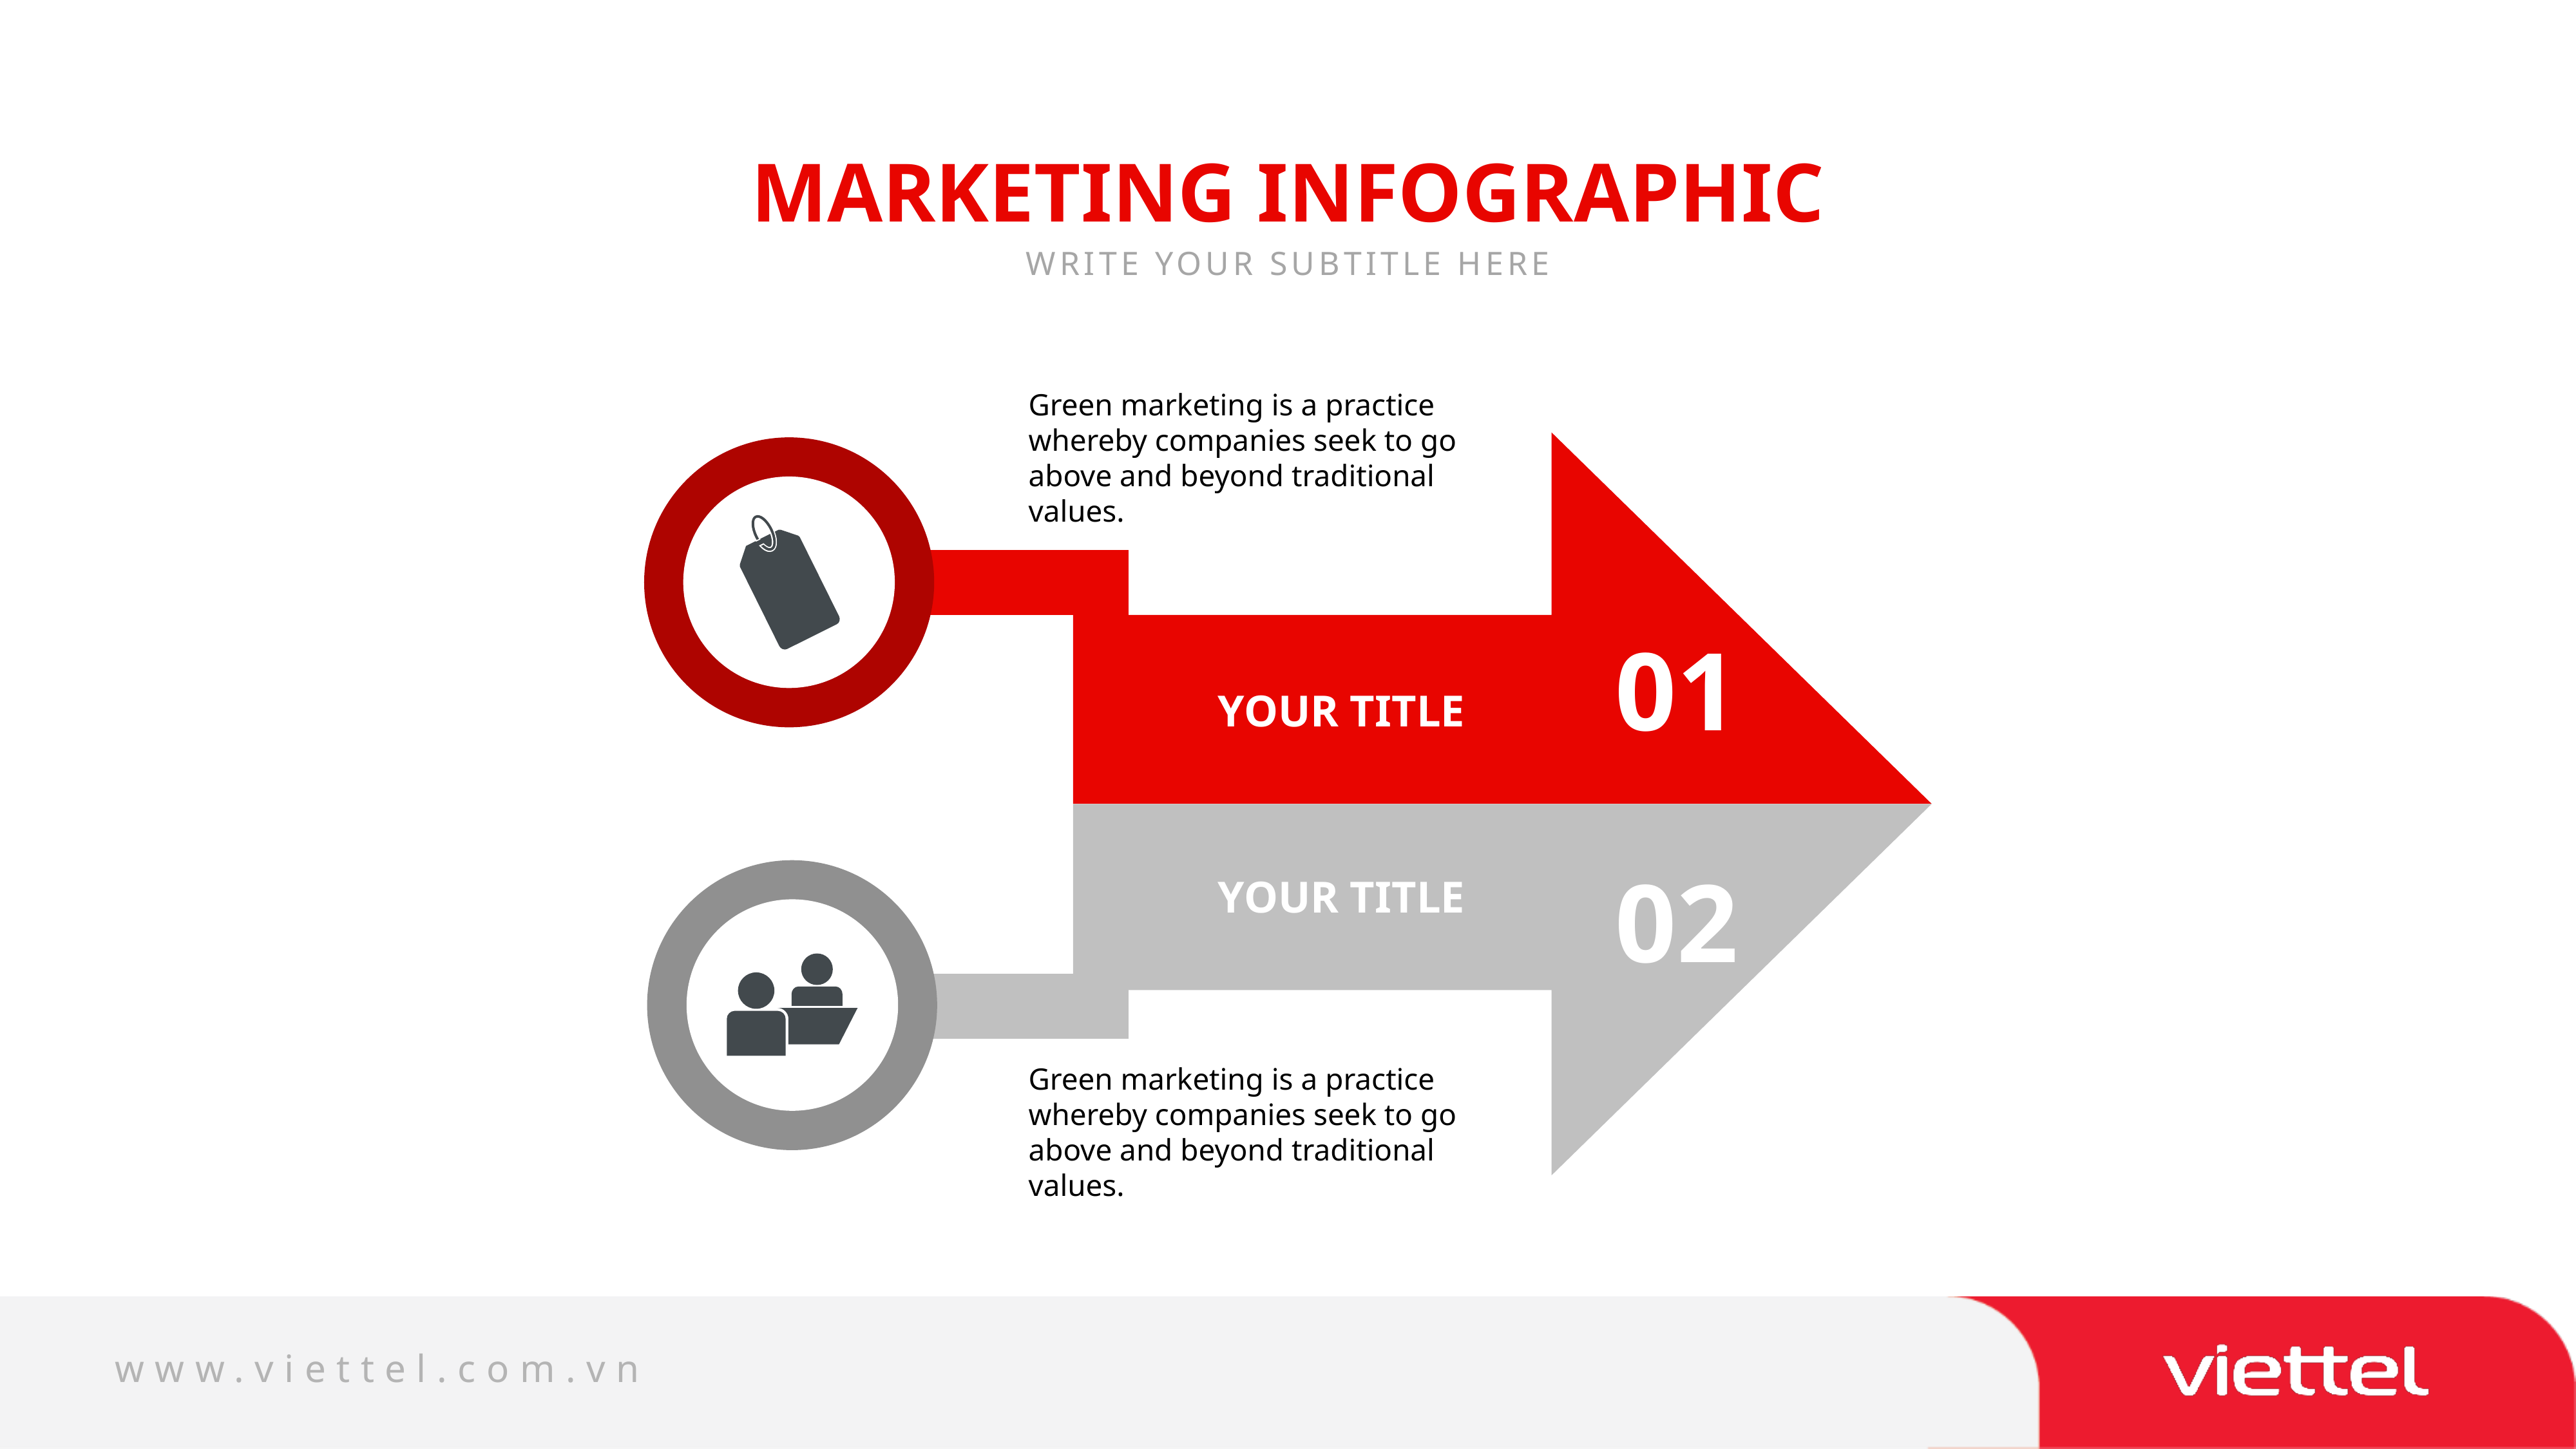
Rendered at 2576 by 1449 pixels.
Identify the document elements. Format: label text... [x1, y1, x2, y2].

text_box WRITE YOUR SUBTITLE HERE [1016, 238, 1560, 287]
picture [0, 1296, 2576, 1449]
text_box MARKETING INFOGRAPHIC [741, 136, 1835, 243]
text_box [644, 415, 1932, 1176]
